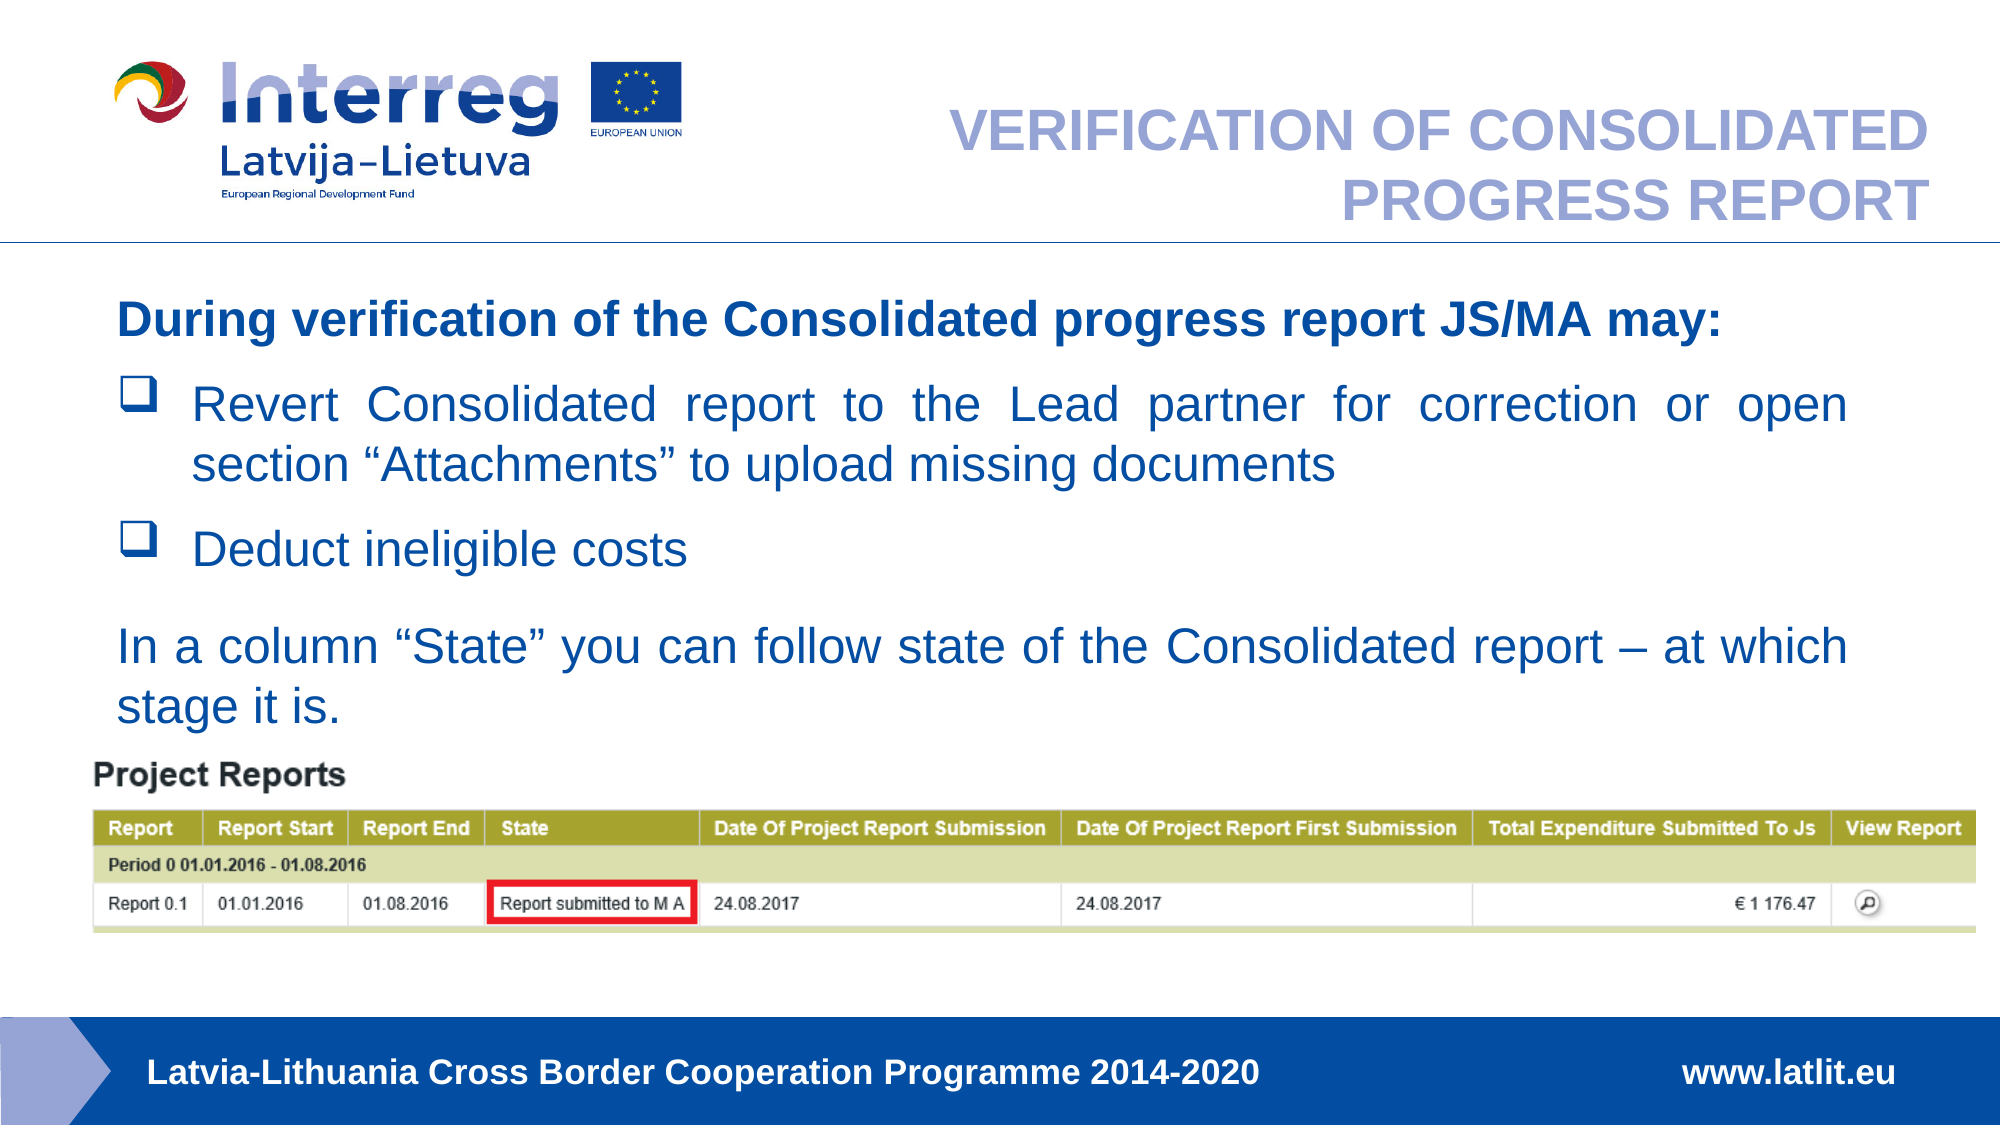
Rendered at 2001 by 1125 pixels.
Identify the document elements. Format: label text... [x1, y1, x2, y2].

picture [87, 752, 1977, 933]
picture [69, 16, 726, 231]
text_box VERIFICATION OF CONSOLIDATED PROGRESS REPORT [645, 85, 1945, 240]
text_box During verification of the Consolidated progress report JS/MA may: Revert Consolidated report to the Lead partner for correction or open section “Attachments” to upload missing documents Deduct ineligible costs In a column “State” you can follow state of the Consolidated report – at which stage it is. [101, 278, 1864, 752]
